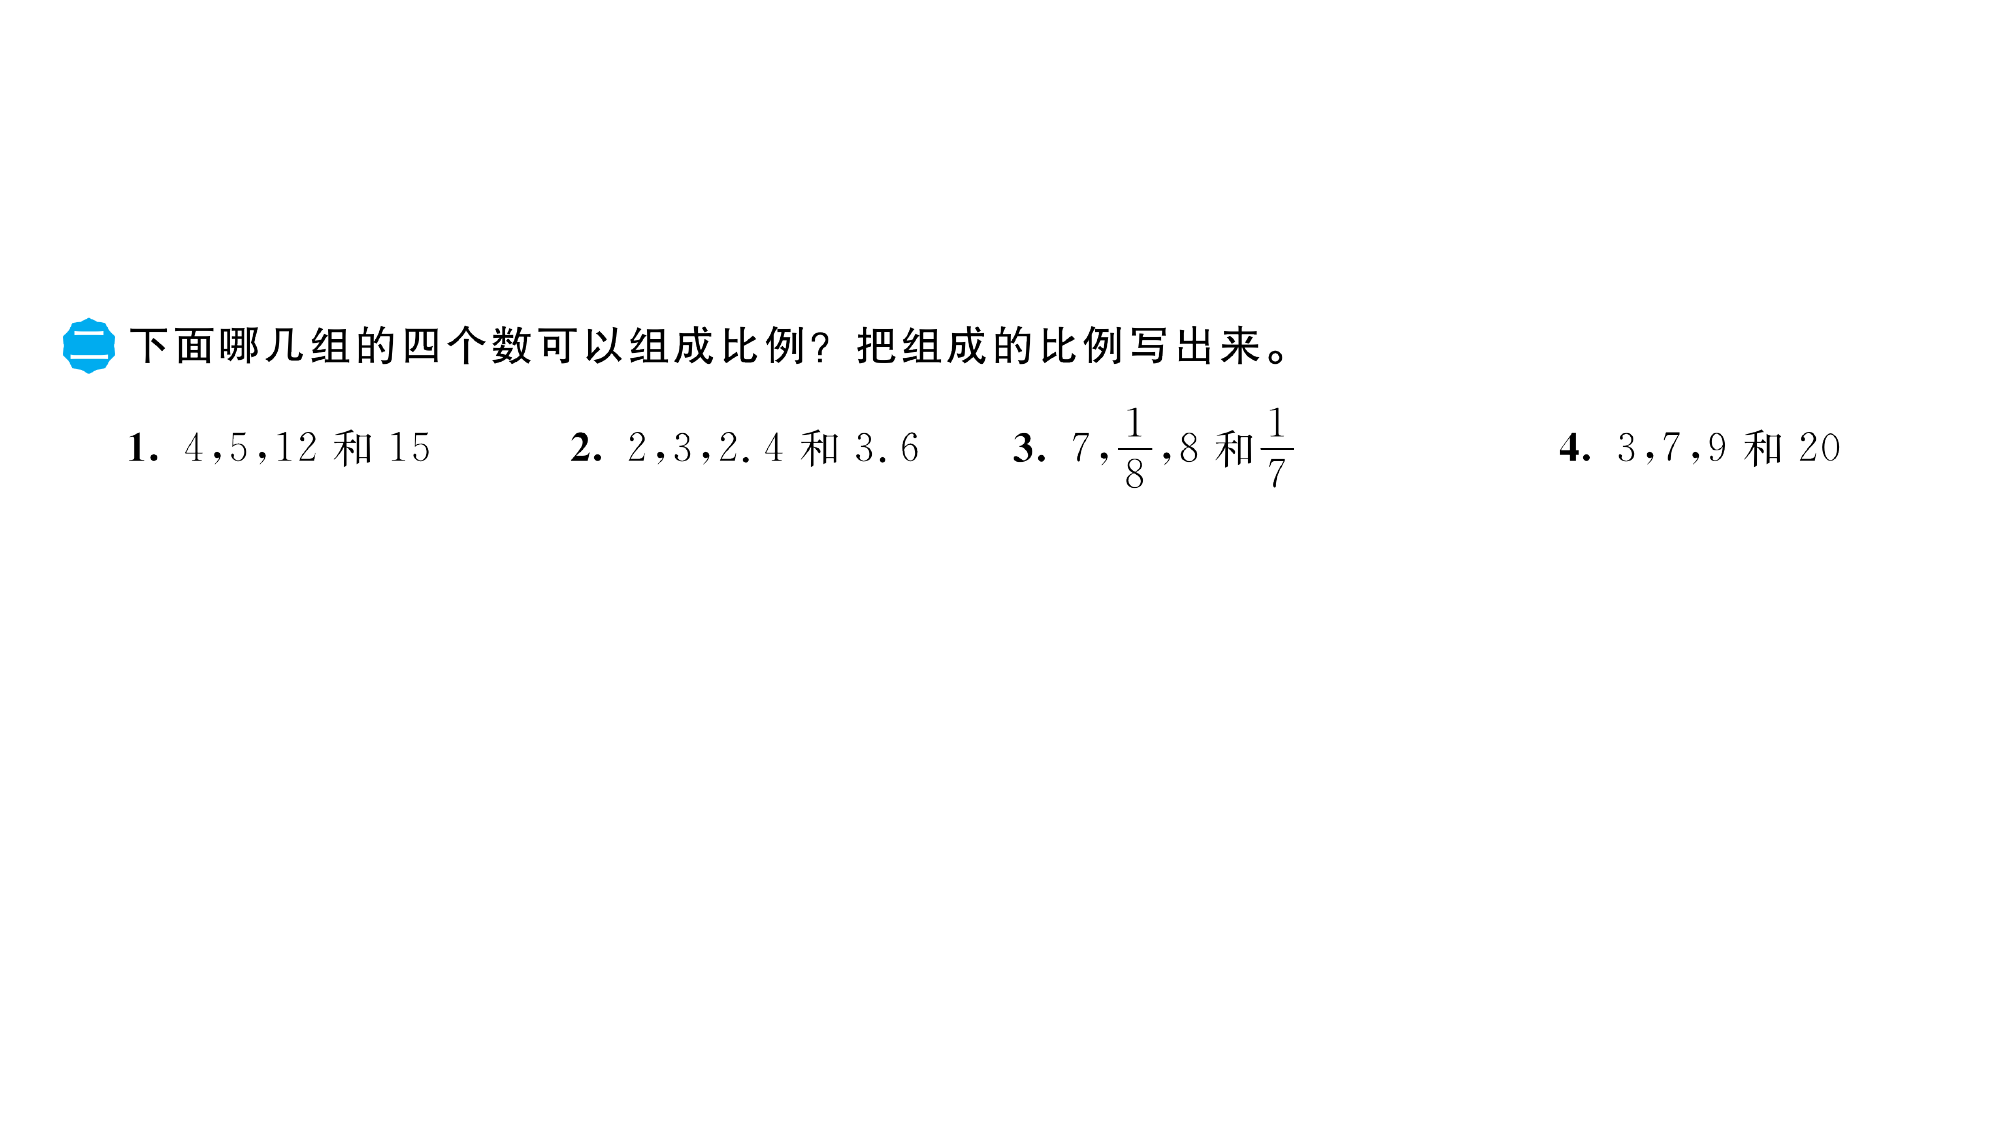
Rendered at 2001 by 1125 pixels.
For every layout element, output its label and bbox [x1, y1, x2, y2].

picture [58, 294, 1949, 820]
